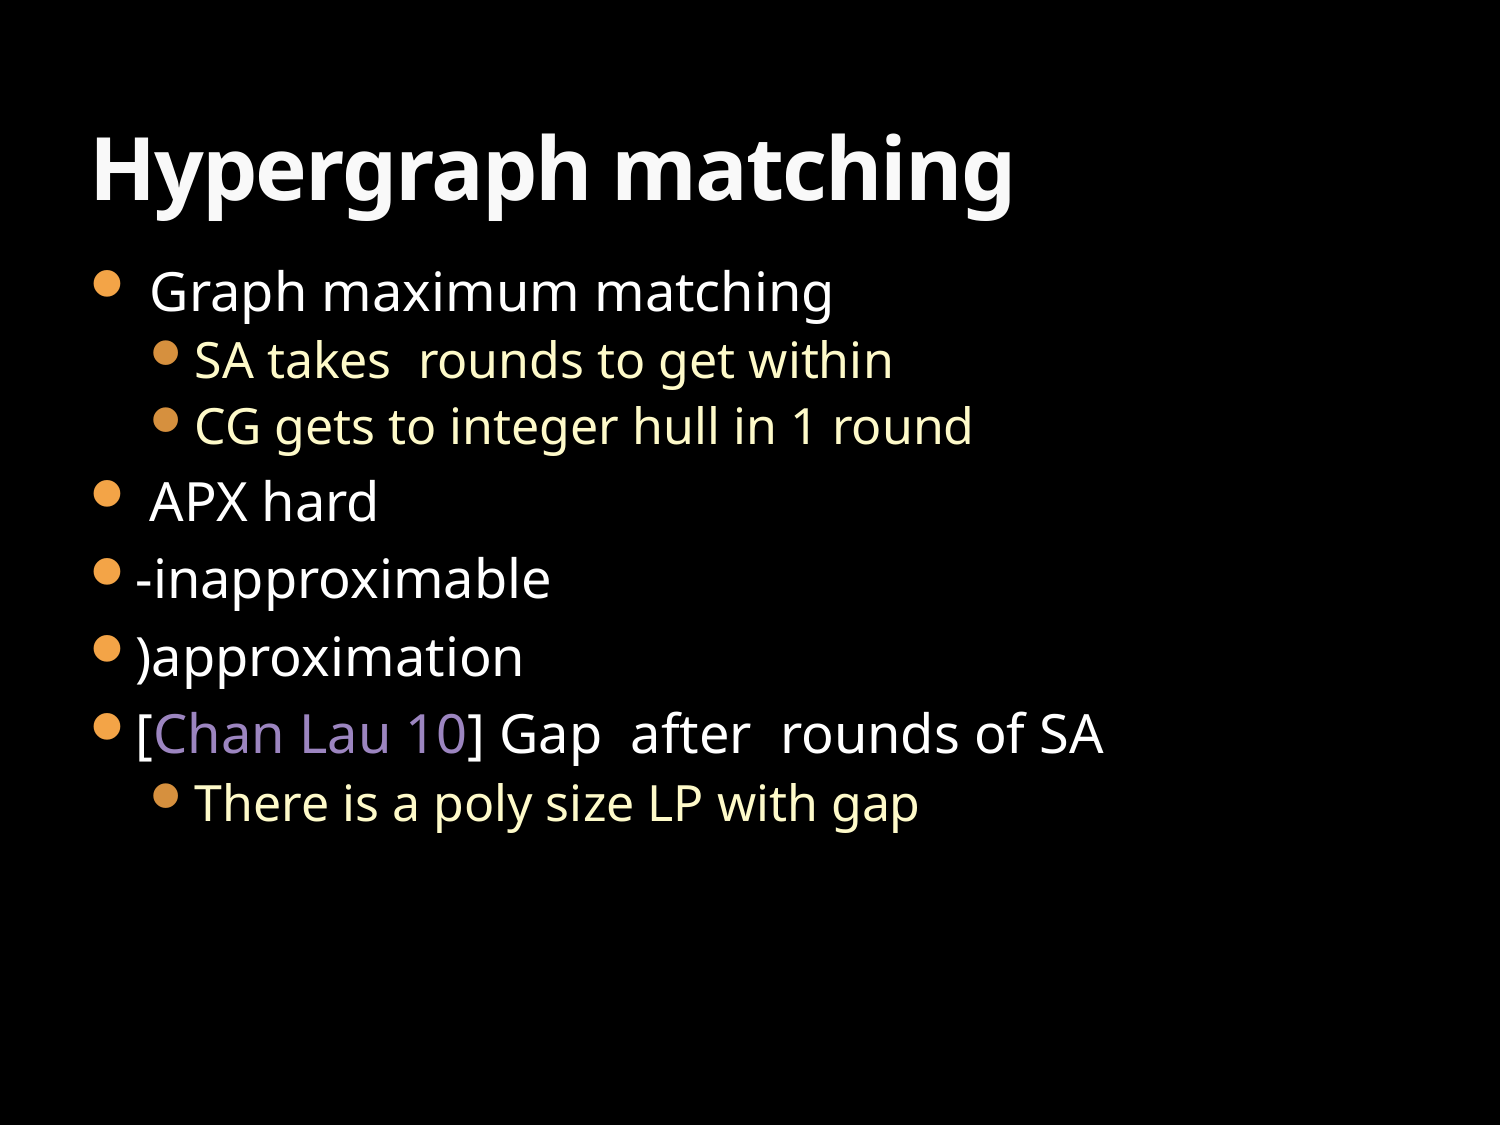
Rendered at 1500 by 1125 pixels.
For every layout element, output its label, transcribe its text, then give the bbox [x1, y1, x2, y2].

title Hypergraph matching [74, 24, 1425, 225]
